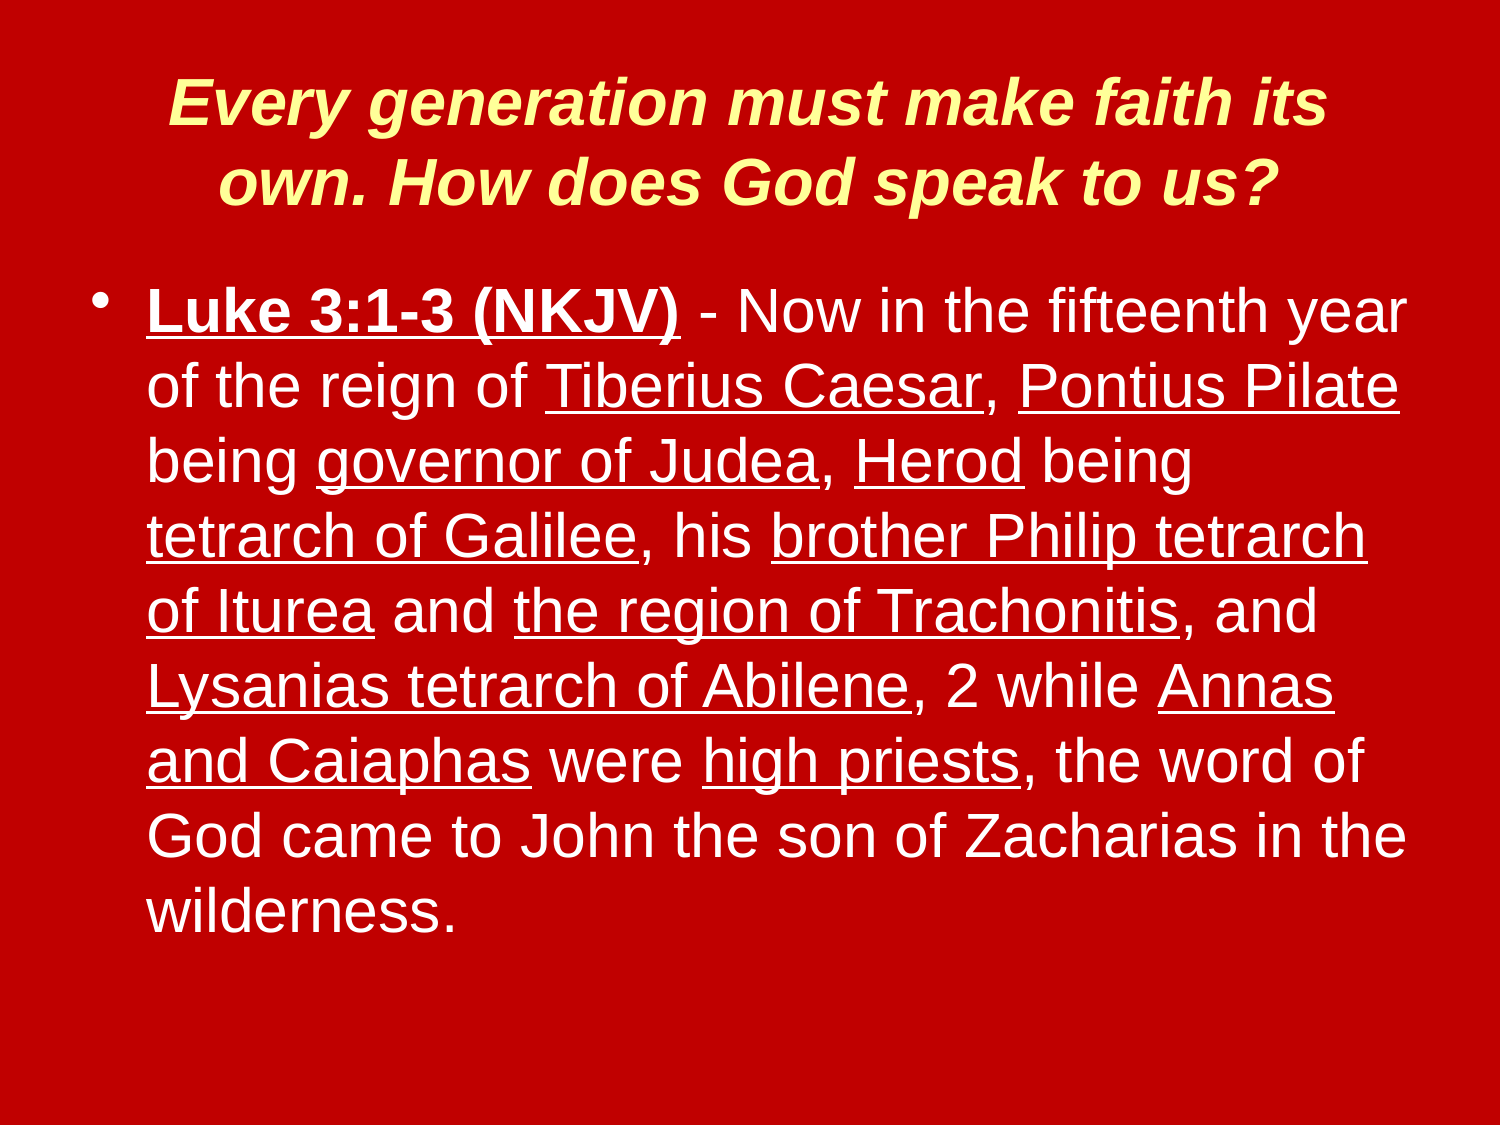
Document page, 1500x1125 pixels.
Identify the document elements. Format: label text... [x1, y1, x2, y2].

list Luke 3:1-3 (NKJV) - Now in the fifteenth year of the reign of Tiberius Caesar, Pontius Pilate being governor of Judea, Herod being tetrarch of Galilee, his brother Philip tetrarch of Iturea and the region of Trachonitis, and Lysanias tetrarch of Abilene, 2 while Annas and Caiaphas were high priests, the word of God came to John the son of Zacharias in the wilderness. [75, 262, 1425, 1005]
title Every generation must make faith its own. How does God speak to us? [75, 45, 1425, 233]
